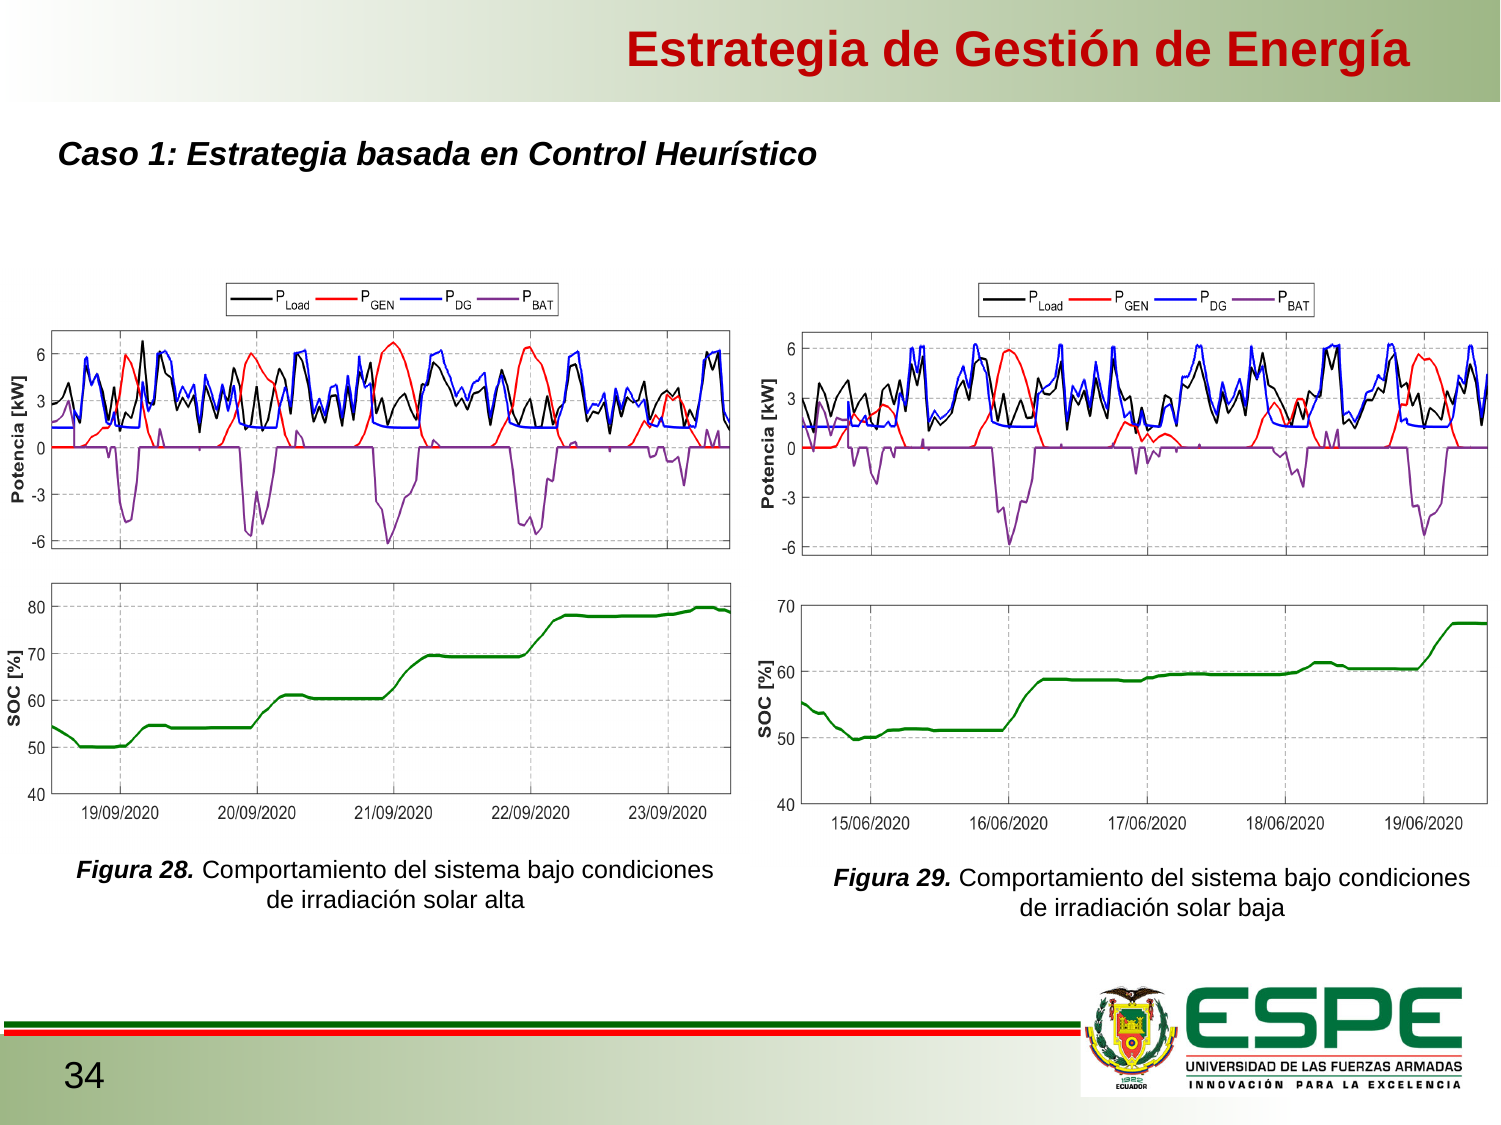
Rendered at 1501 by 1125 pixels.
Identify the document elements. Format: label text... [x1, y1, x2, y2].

text_box Figura 29. Comportamiento del sistema bajo condiciones de irradiación solar baja [805, 875, 1501, 929]
title Estrategia de Gestión de Energía [223, 8, 1426, 86]
picture [0, 268, 1501, 867]
picture [1080, 975, 1483, 1098]
text_box Caso 1: Estrategia basada en Control Heurístico [42, 124, 834, 180]
text_box Figura 28. Comportamiento del sistema bajo condiciones de irradiación solar alta [48, 862, 744, 921]
text_box 34 [48, 1043, 121, 1104]
